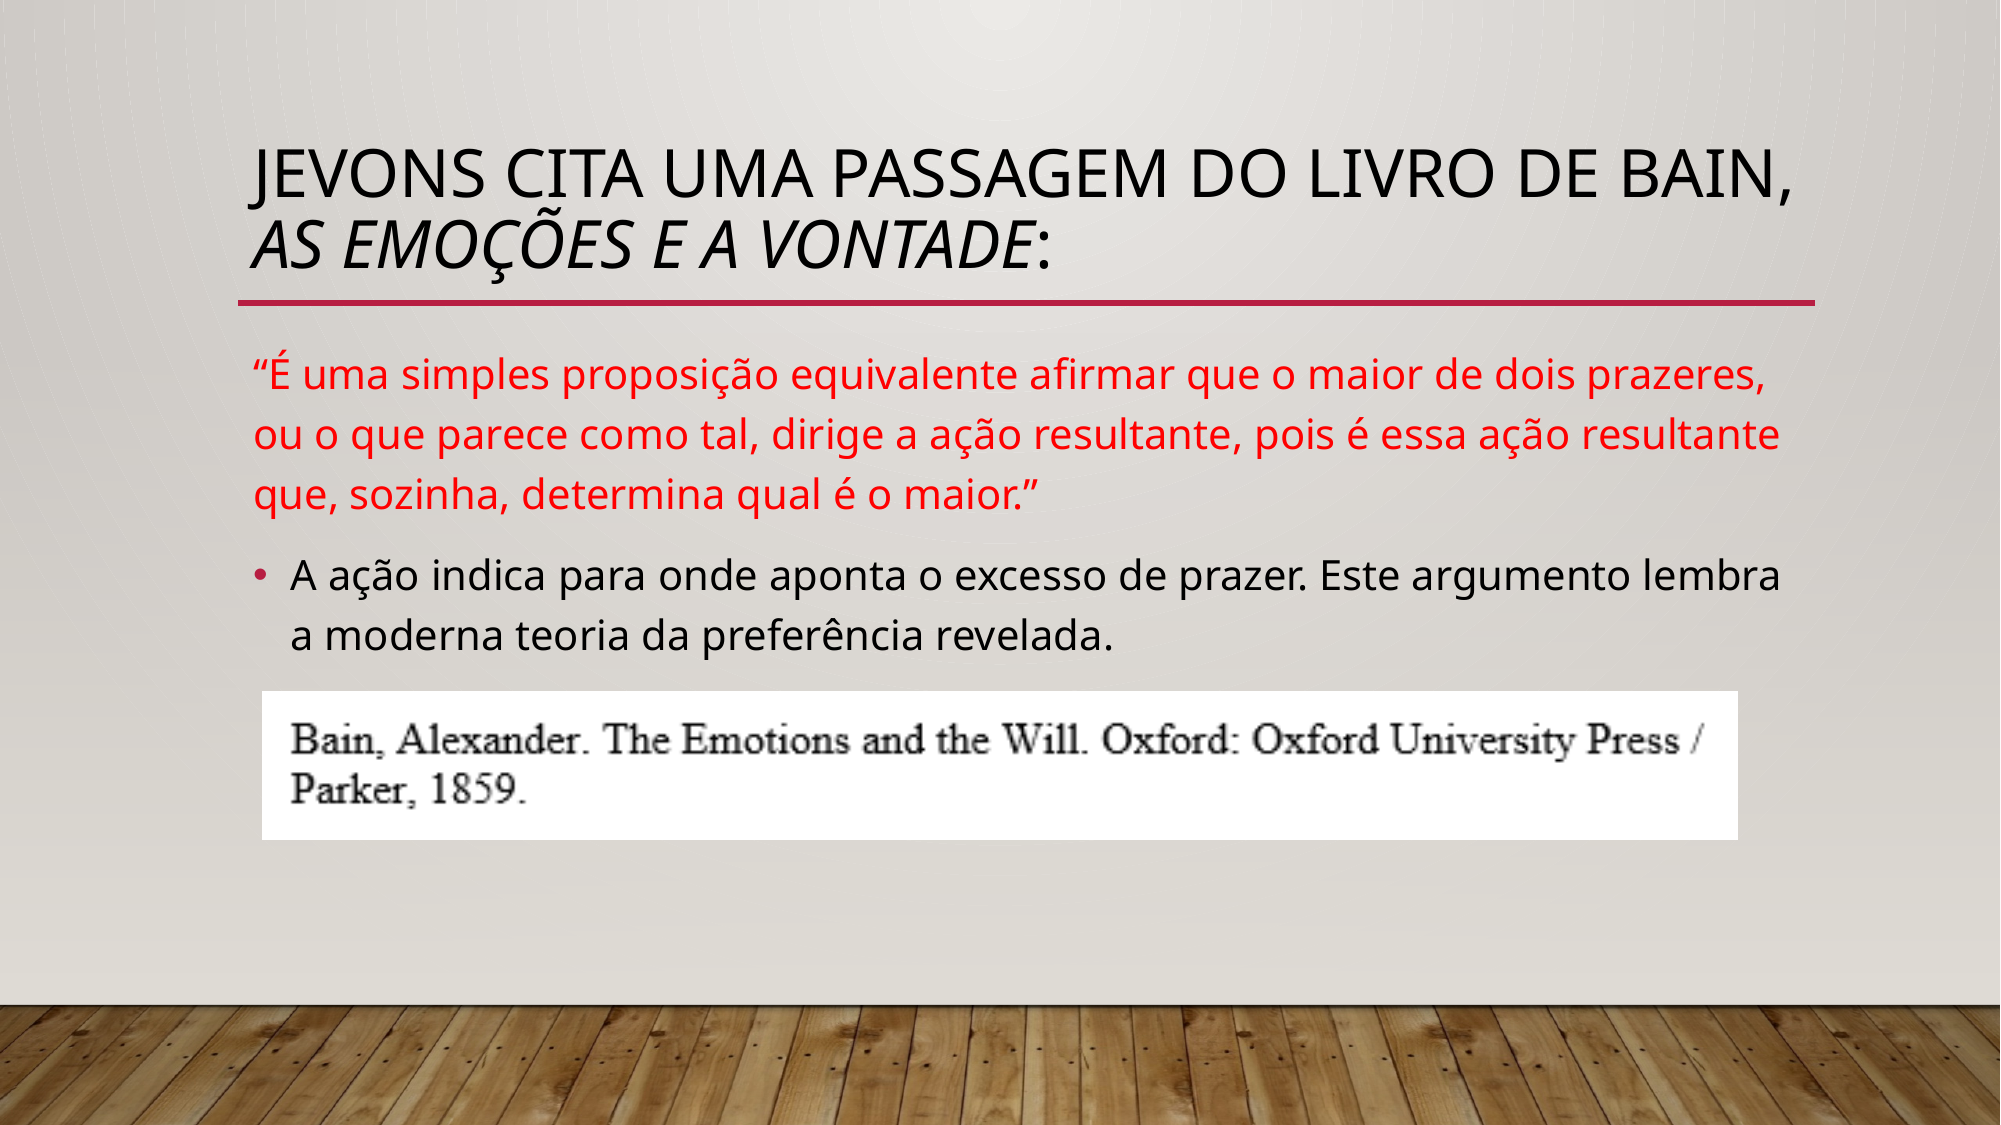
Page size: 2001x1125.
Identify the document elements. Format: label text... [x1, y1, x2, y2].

title Jevons cita uma passagem do livro de Bain, As Emoções e a Vontade: [238, 131, 1814, 305]
picture [0, 1005, 2000, 1125]
picture [262, 691, 1738, 841]
list “É uma simples proposição equivalente afirmar que o maior de dois prazeres, ou o que parece como tal, dirige a ação resultante, pois é essa ação resultante que, sozinha, determina qual é o maior.” A ação indica para onde aponta o excesso de prazer. Este argumento lembra a moderna teoria da preferência revelada. [238, 330, 1814, 897]
